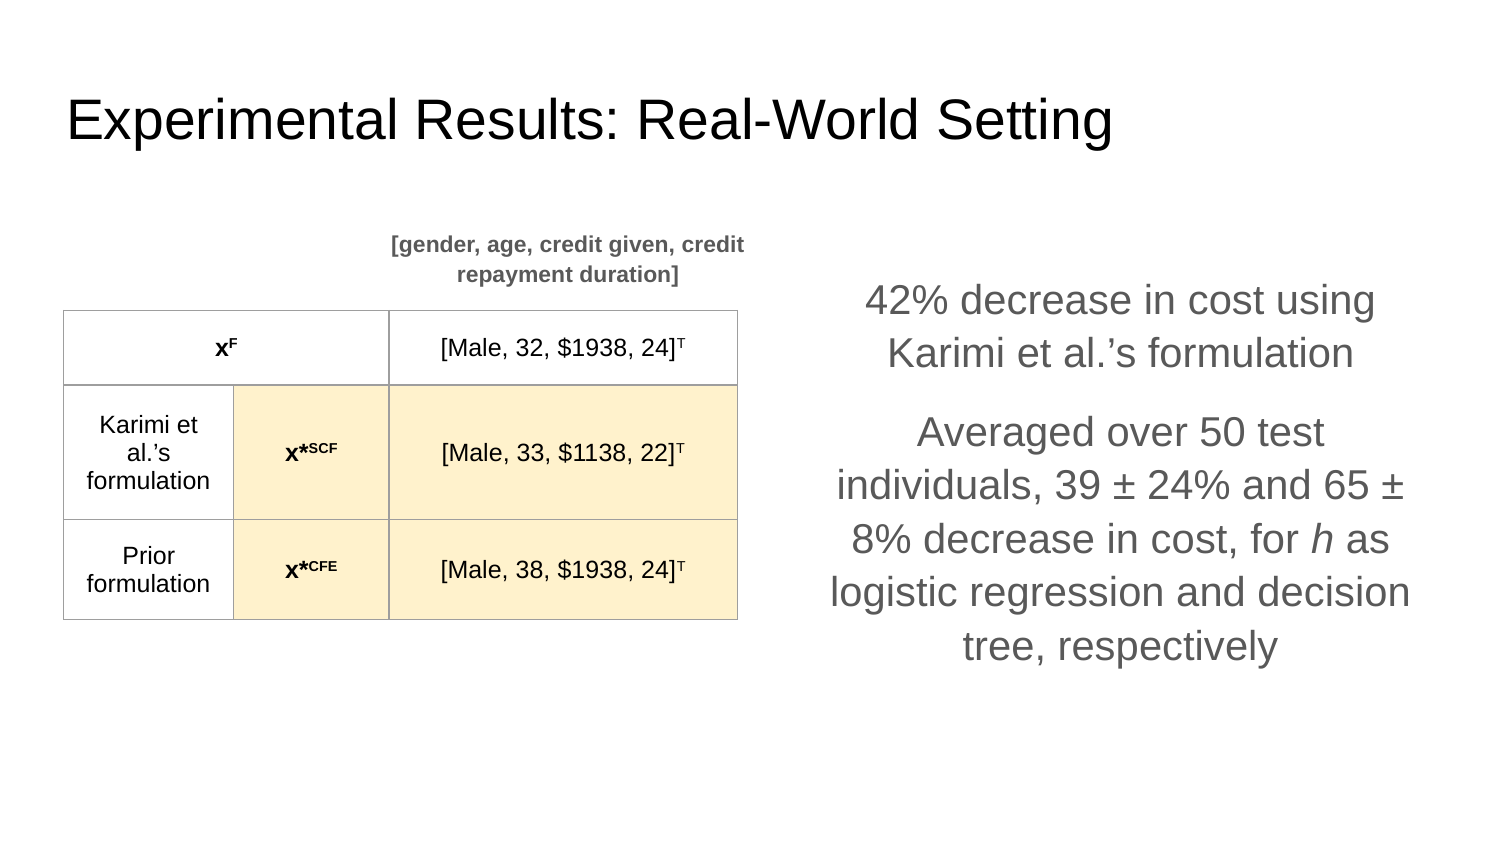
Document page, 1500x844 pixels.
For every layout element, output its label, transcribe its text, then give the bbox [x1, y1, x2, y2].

title Experimental Results: Real-World Setting [51, 72, 1449, 167]
table_cell [Male, 33, $1138, 22]T [390, 386, 737, 519]
table_cell Prior formulation [64, 520, 233, 619]
table_cell x*SCF [234, 386, 388, 519]
list [gender, age, credit given, credit repayment duration] [339, 213, 797, 308]
list 42% decrease in cost using Karimi et al.’s formulation Averaged over 50 test individuals, 39 ± 24% and 65 ± 8% decrease in cost, for h as logistic regression and decision tree, respectively [792, 189, 1449, 750]
table_cell [Male, 38, $1938, 24]T [390, 520, 737, 619]
table_header xF [64, 311, 388, 384]
table_header [Male, 32, $1938, 24]T [390, 311, 737, 384]
table_cell x*CFE [234, 520, 388, 619]
table_cell Karimi et al.’s formulation [64, 386, 233, 519]
